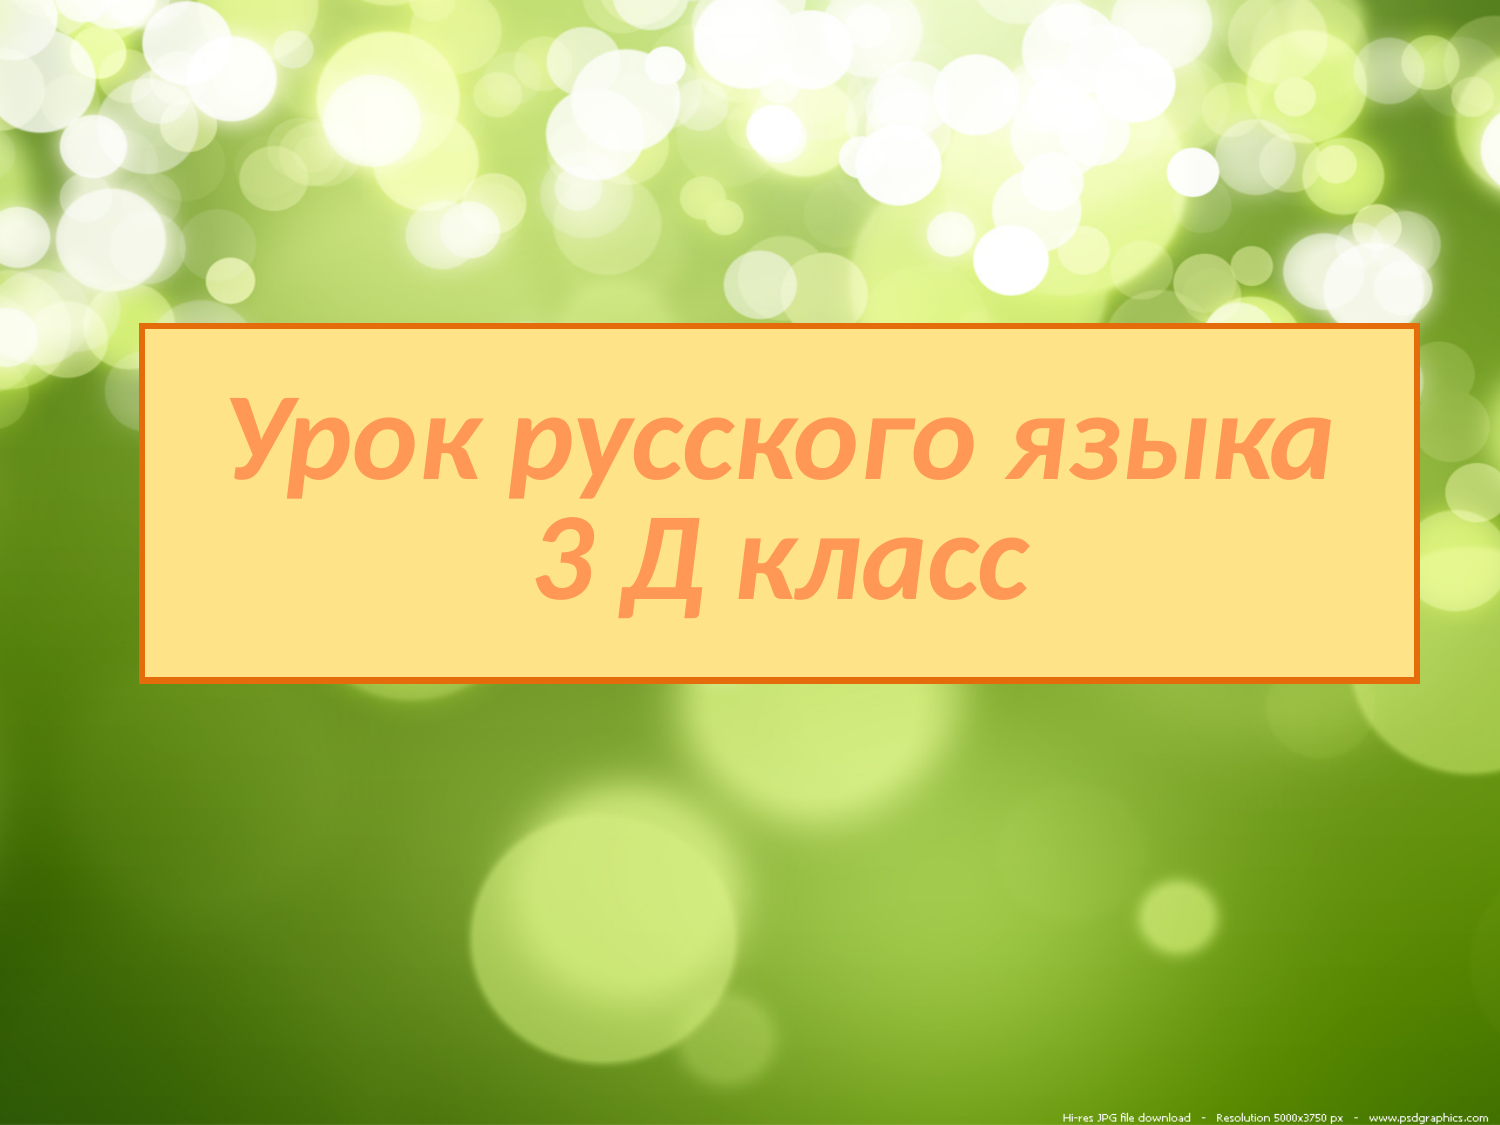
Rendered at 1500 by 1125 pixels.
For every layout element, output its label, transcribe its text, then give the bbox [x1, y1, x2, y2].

text_box Урок русского языка 3 Д класс [142, 326, 1418, 681]
picture [0, 0, 1500, 1125]
